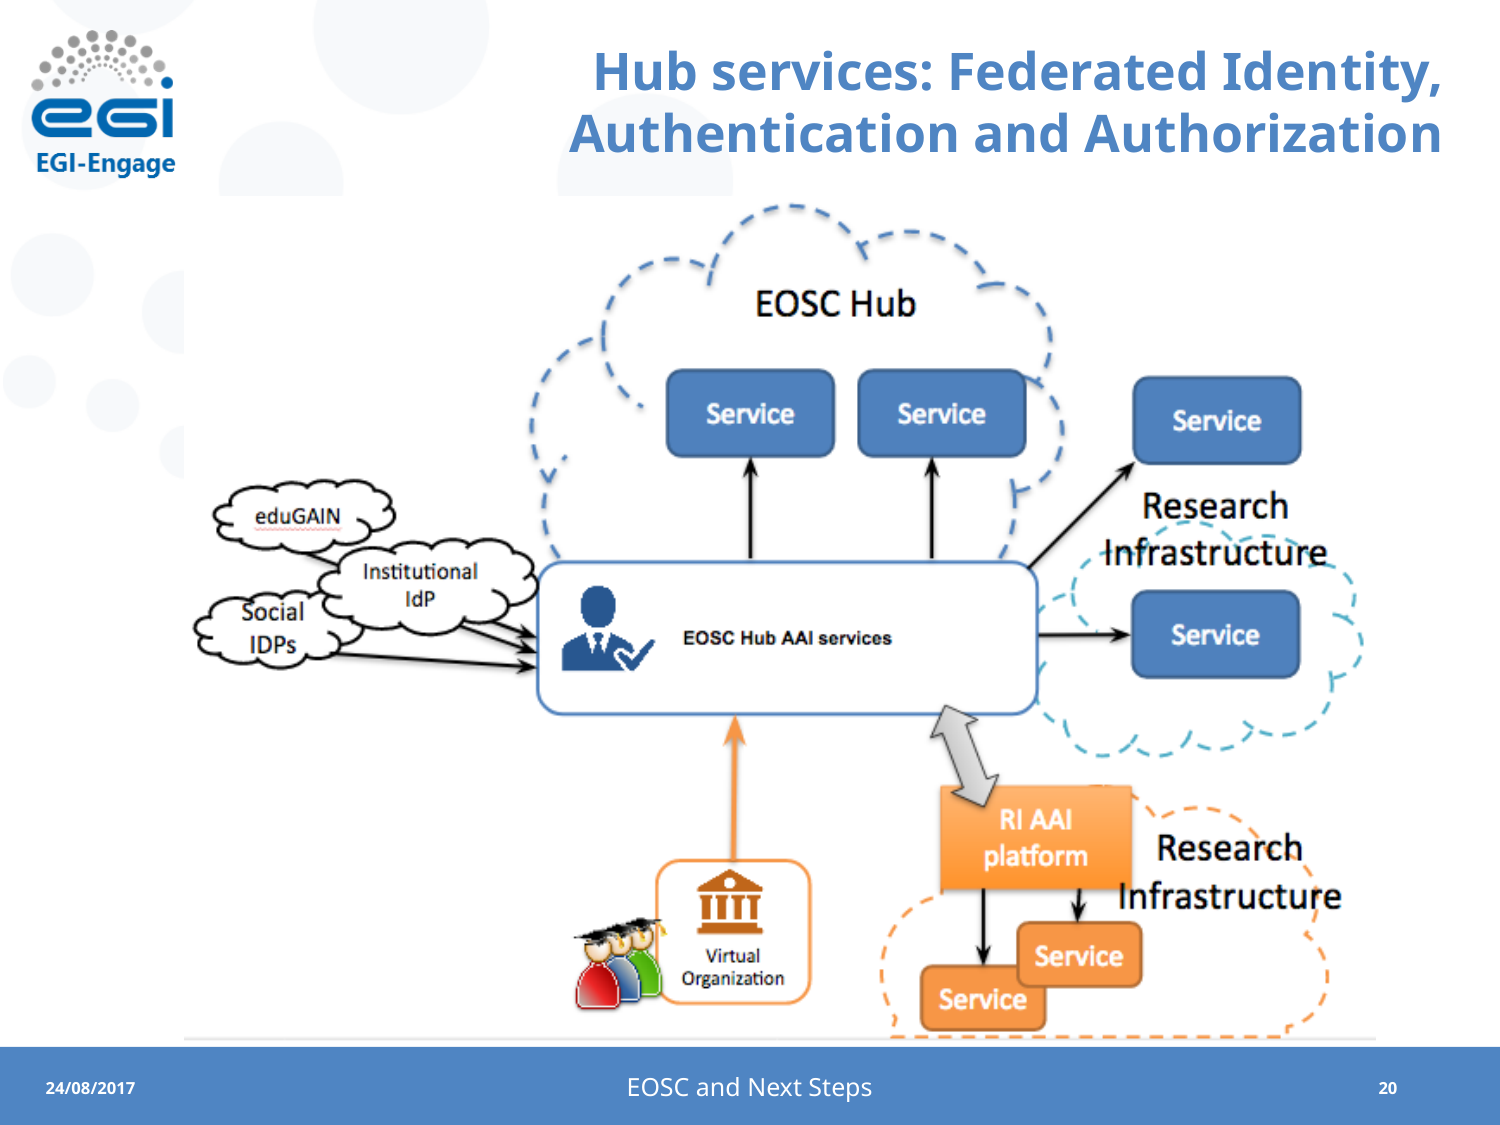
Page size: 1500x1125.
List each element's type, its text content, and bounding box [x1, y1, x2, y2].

title Hub services: Federated Identity, Authentication and Authorization [253, 30, 1459, 171]
picture [3, 0, 1377, 1045]
footer EOSC and Next Steps [194, 1058, 1306, 1119]
